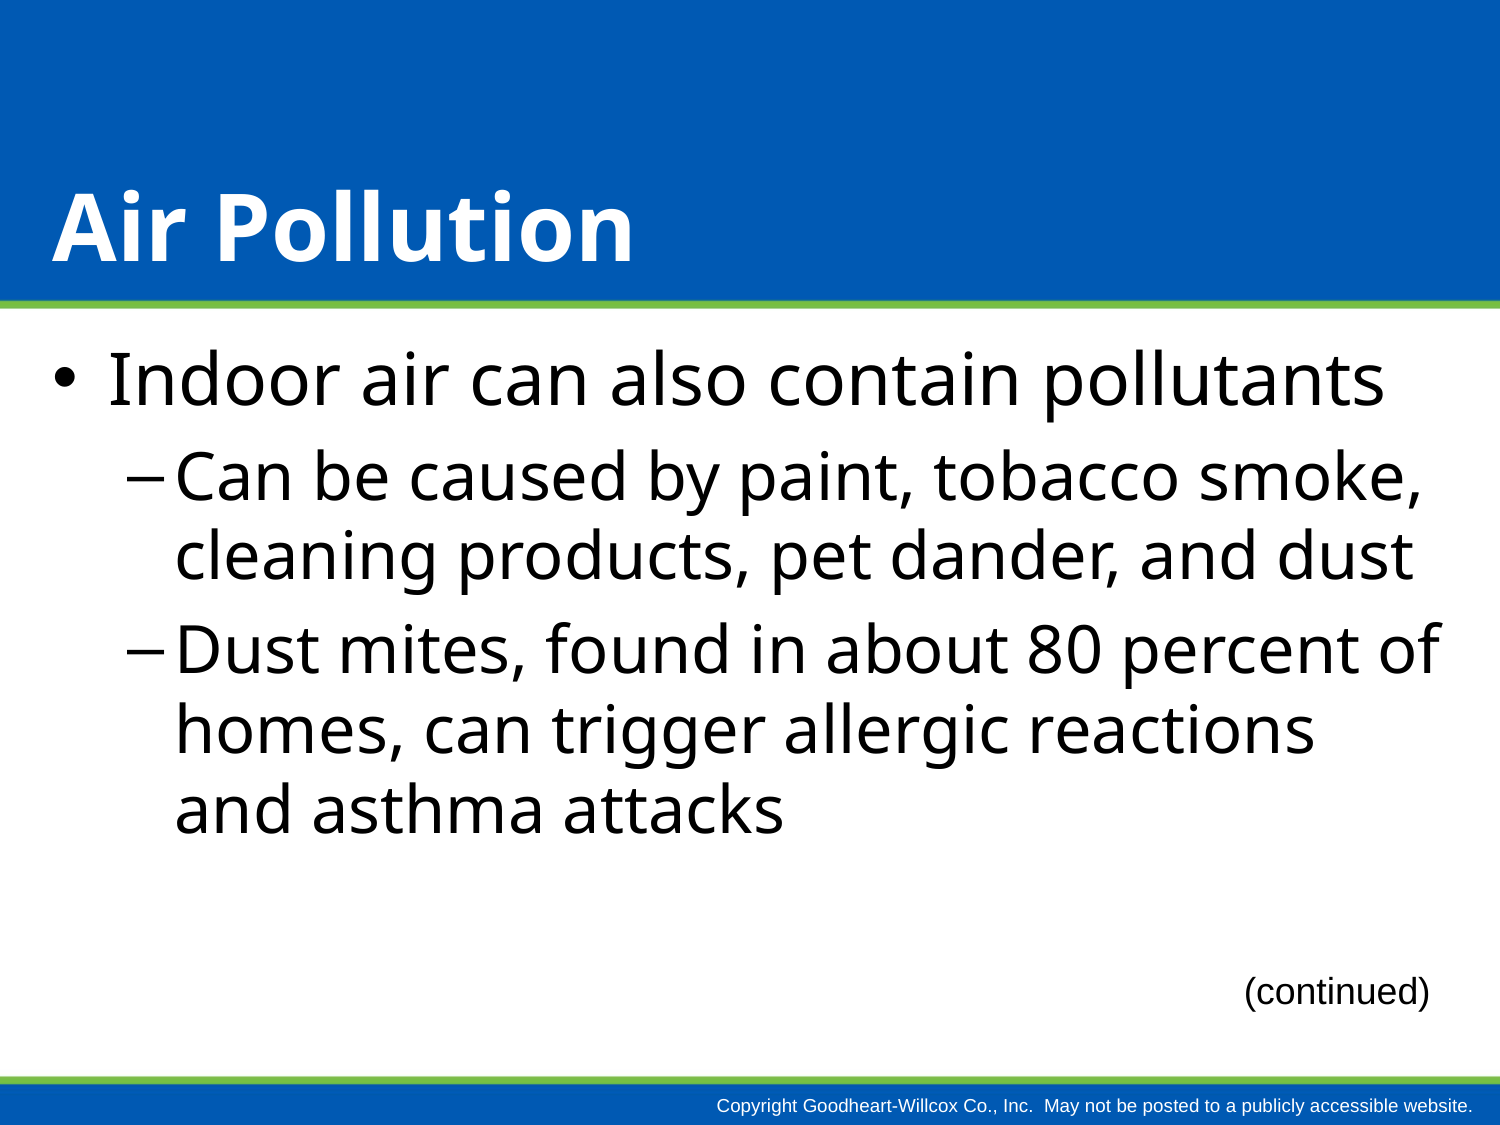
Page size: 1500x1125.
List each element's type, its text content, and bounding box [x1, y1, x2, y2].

picture [0, 0, 1500, 1125]
list Indoor air can also contain pollutants Can be caused by paint, tobacco smoke, cleaning products, pet dander, and dust Dust mites, found in about 80 percent of homes, can trigger allergic reactions and asthma attacks [37, 324, 1463, 1063]
text_box (continued) [1228, 959, 1450, 1020]
title Air Pollution [37, 39, 1463, 288]
